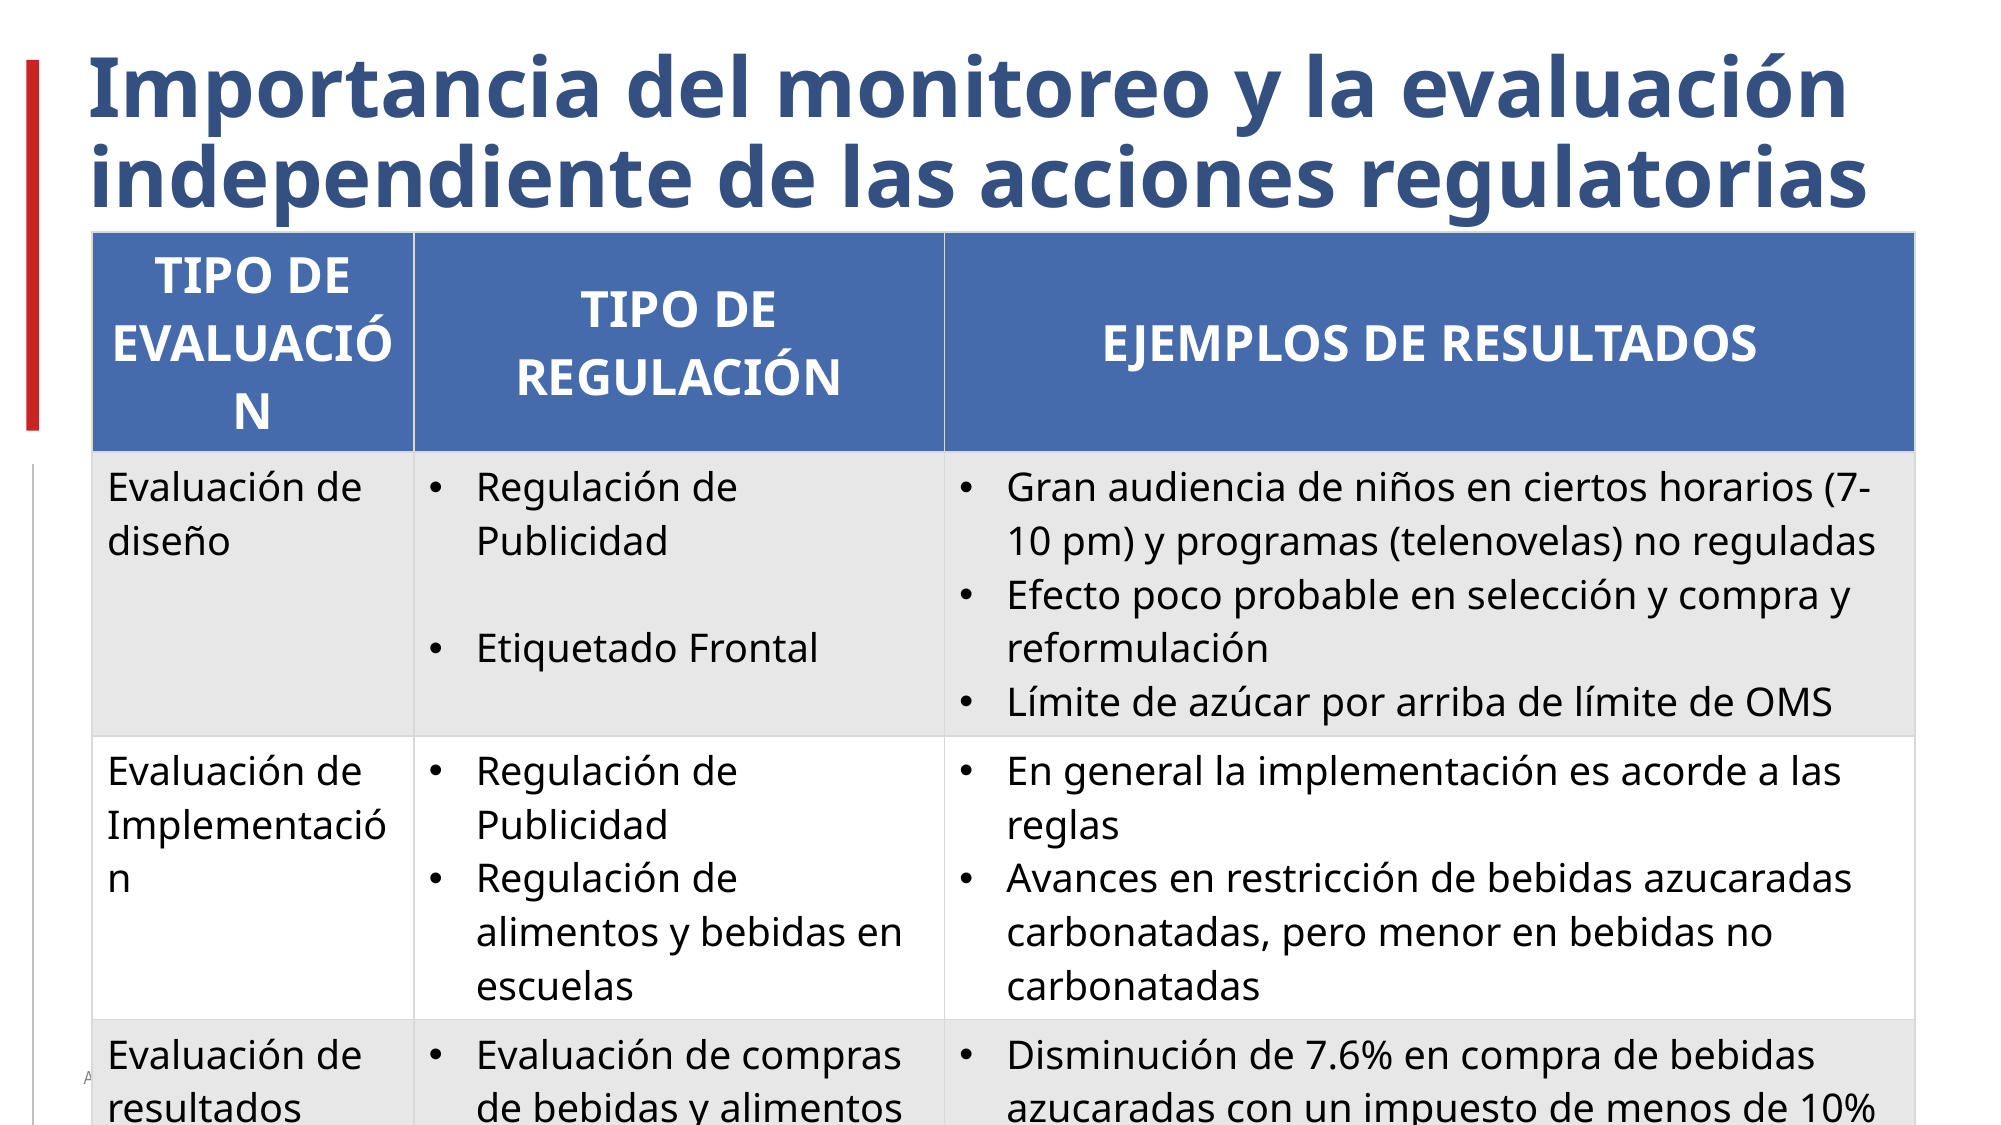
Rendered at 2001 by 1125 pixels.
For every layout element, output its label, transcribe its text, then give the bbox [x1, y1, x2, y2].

table_header EJEMPLOS DE RESULTADOS [945, 233, 1914, 451]
table_header TIPO DE EVALUACIÓN [93, 233, 413, 451]
table_cell Evaluación de Implementación [93, 737, 413, 1019]
table_cell Disminución de 7.6% en compra de bebidas azucaradas con un impuesto de menos de 10% del valor y aumento en compra de agua y de otras bebidas sin azúcar [945, 1020, 1914, 1125]
table_cell Evaluación de diseño [93, 453, 413, 735]
table_cell Gran audiencia de niños en ciertos horarios (7-10 pm) y programas (telenovelas) no reguladas Efecto poco probable en selección y compra y reformulación Límite de azúcar por arriba de límite de OMS [945, 453, 1914, 735]
table_cell Evaluación de compras de bebidas y alimentos con y sin impuestos [415, 1020, 944, 1125]
title Importancia del monitoreo y la evaluación independiente de las acciones regulatorias [73, 52, 1897, 218]
table_cell Regulación de Publicidad Etiquetado Frontal [415, 453, 944, 735]
table_header TIPO DE REGULACIÓN [415, 233, 944, 451]
table_cell En general la implementación es acorde a las reglas Avances en restricción de bebidas azucaradas carbonatadas, pero menor en bebidas no carbonatadas [945, 737, 1914, 1019]
table_cell Regulación de Publicidad Regulación de alimentos y bebidas en escuelas [415, 737, 944, 1019]
table_cell Evaluación de resultados [93, 1020, 413, 1125]
